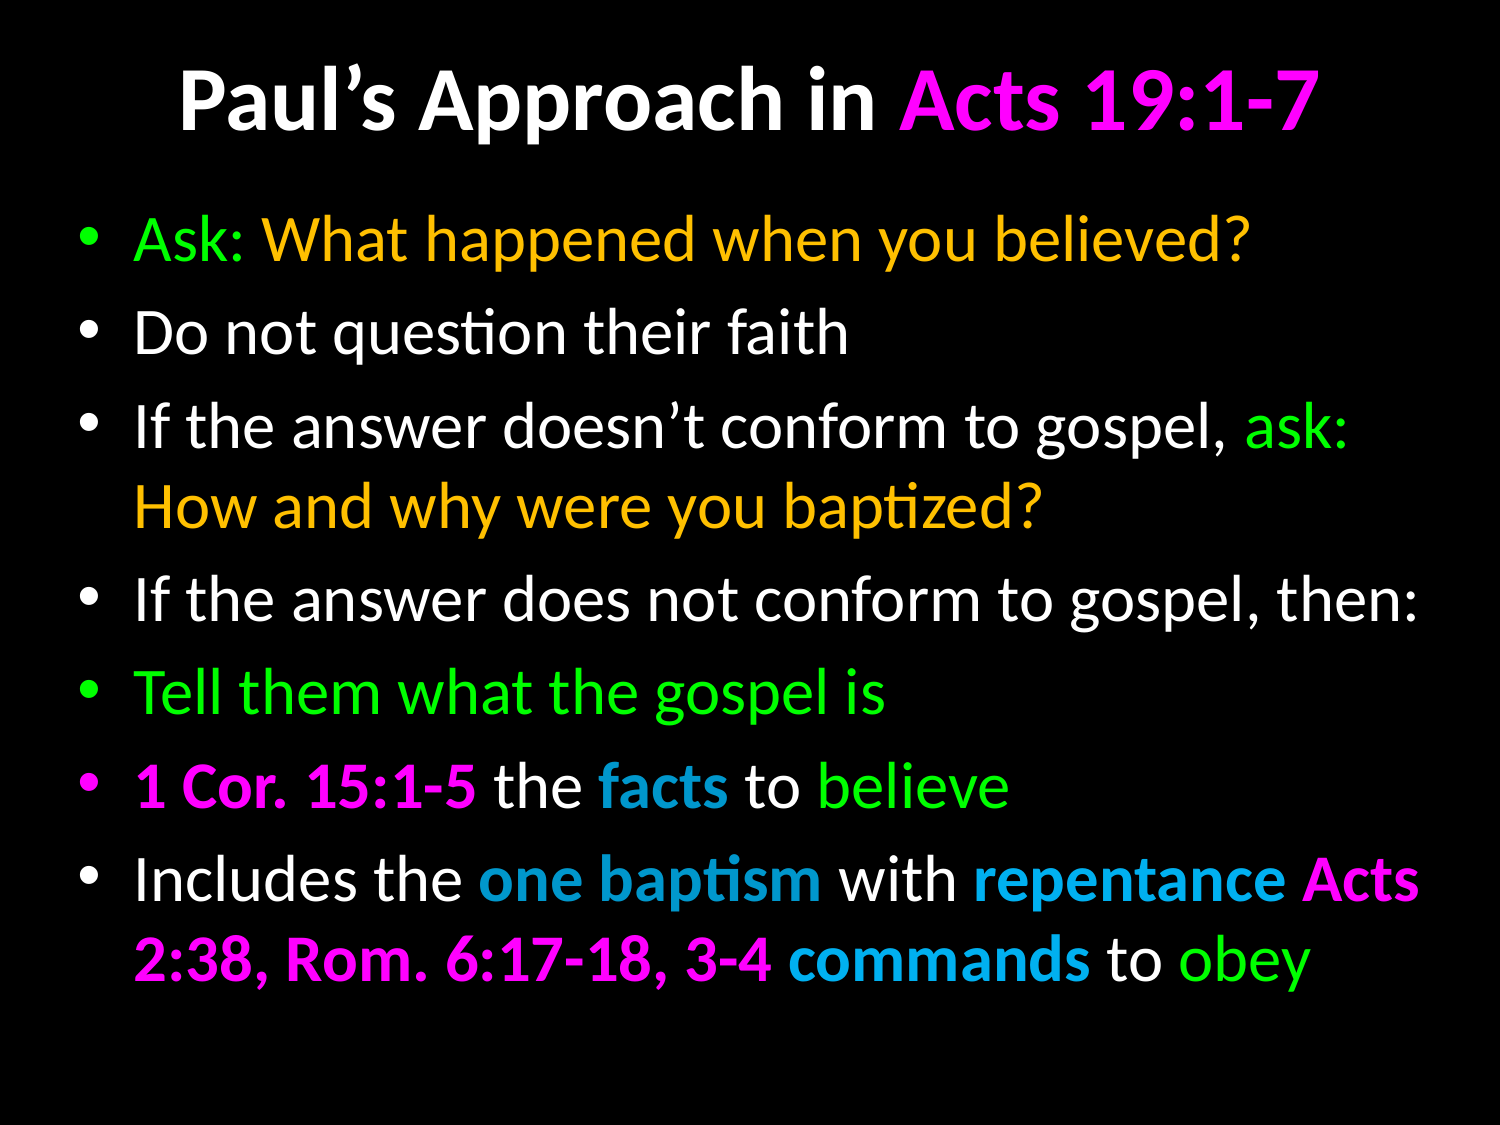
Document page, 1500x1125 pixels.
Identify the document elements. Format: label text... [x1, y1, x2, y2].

list Ask: What happened when you believed? Do not question their faith If the answer doesn’t conform to gospel, ask: How and why were you baptized? If the answer does not conform to gospel, then: Tell them what the gospel is 1 Cor. 15:1-5 the facts to believe Includes the one baptism with repentance Acts 2:38, Rom. 6:17-18, 3-4 commands to obey [62, 187, 1438, 1125]
title Paul’s Approach in Acts 19:1-7 [75, 0, 1425, 187]
